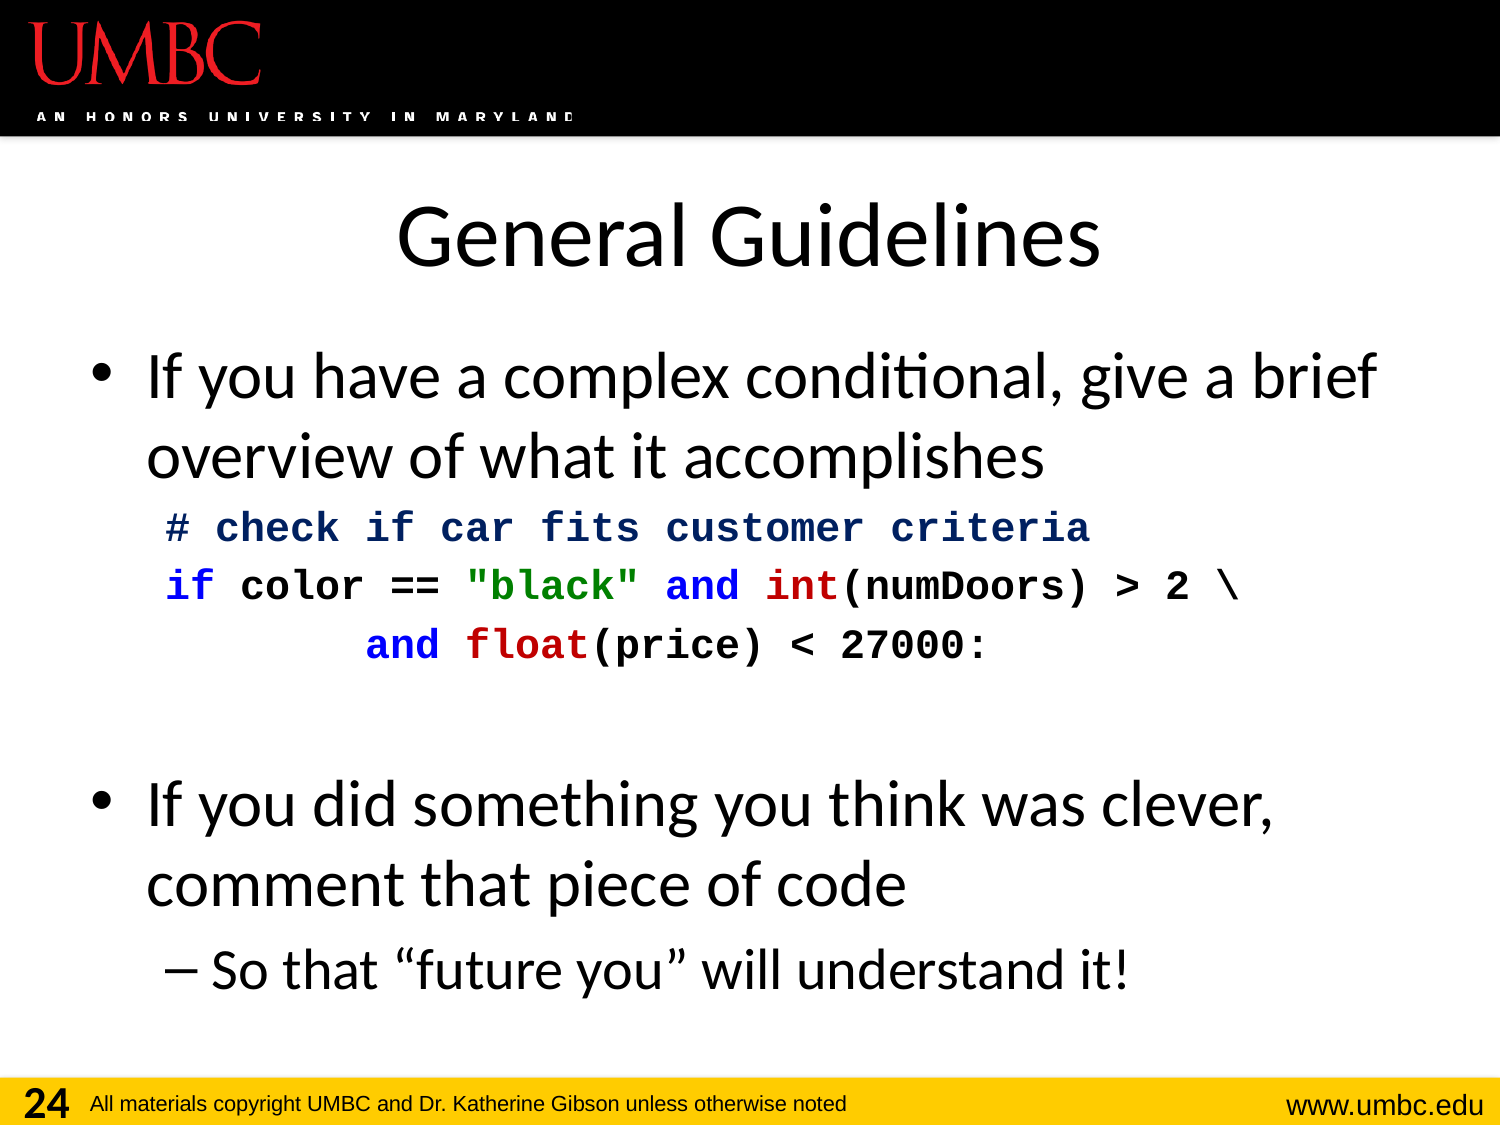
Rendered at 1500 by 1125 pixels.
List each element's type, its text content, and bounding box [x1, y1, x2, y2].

list If you have a complex conditional, give a brief overview of what it accomplishes # check if car fits customer criteria if color == "black" and int(numDoors) > 2 \ and float(price) < 27000: If you did something you think was clever, comment that piece of code So that “future you” will understand it! [75, 324, 1425, 1066]
slide_number 24 [0, 1065, 94, 1125]
title General Guidelines [75, 136, 1425, 324]
